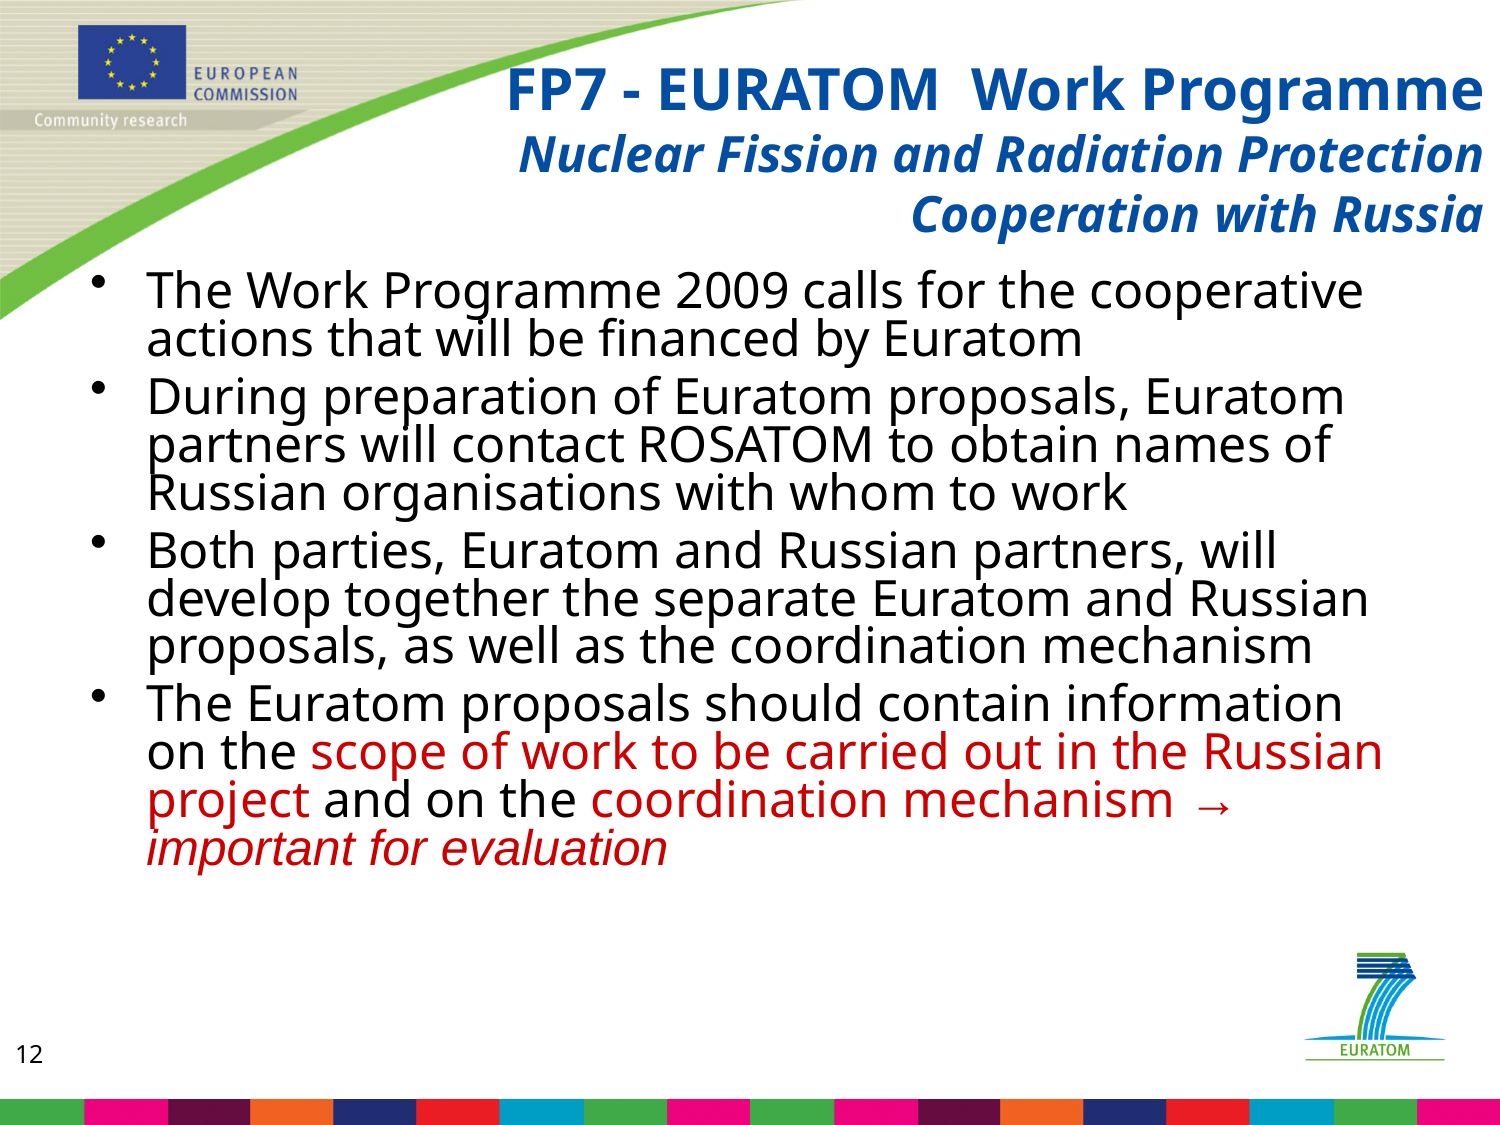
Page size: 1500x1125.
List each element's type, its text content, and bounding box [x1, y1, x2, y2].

picture [0, 1099, 500, 1125]
picture [1298, 944, 1451, 1069]
title FP7 - EURATOM Work Programme Nuclear Fission and Radiation Protection Cooperation with Russia [150, 45, 1500, 233]
picture [1333, 1099, 1500, 1125]
slide_number 12 [0, 994, 313, 1070]
picture [583, 1099, 1250, 1125]
list The Work Programme 2009 calls for the cooperative actions that will be financed by Euratom During preparation of Euratom proposals, Euratom partners will contact ROSATOM to obtain names of Russian organisations with whom to work Both parties, Euratom and Russian partners, will develop together the separate Euratom and Russian proposals, as well as the coordination mechanism The Euratom proposals should contain information on the scope of work to be carried out in the Russian project and on the coordination mechanism → important for evaluation [75, 262, 1425, 1035]
picture [0, 0, 828, 336]
